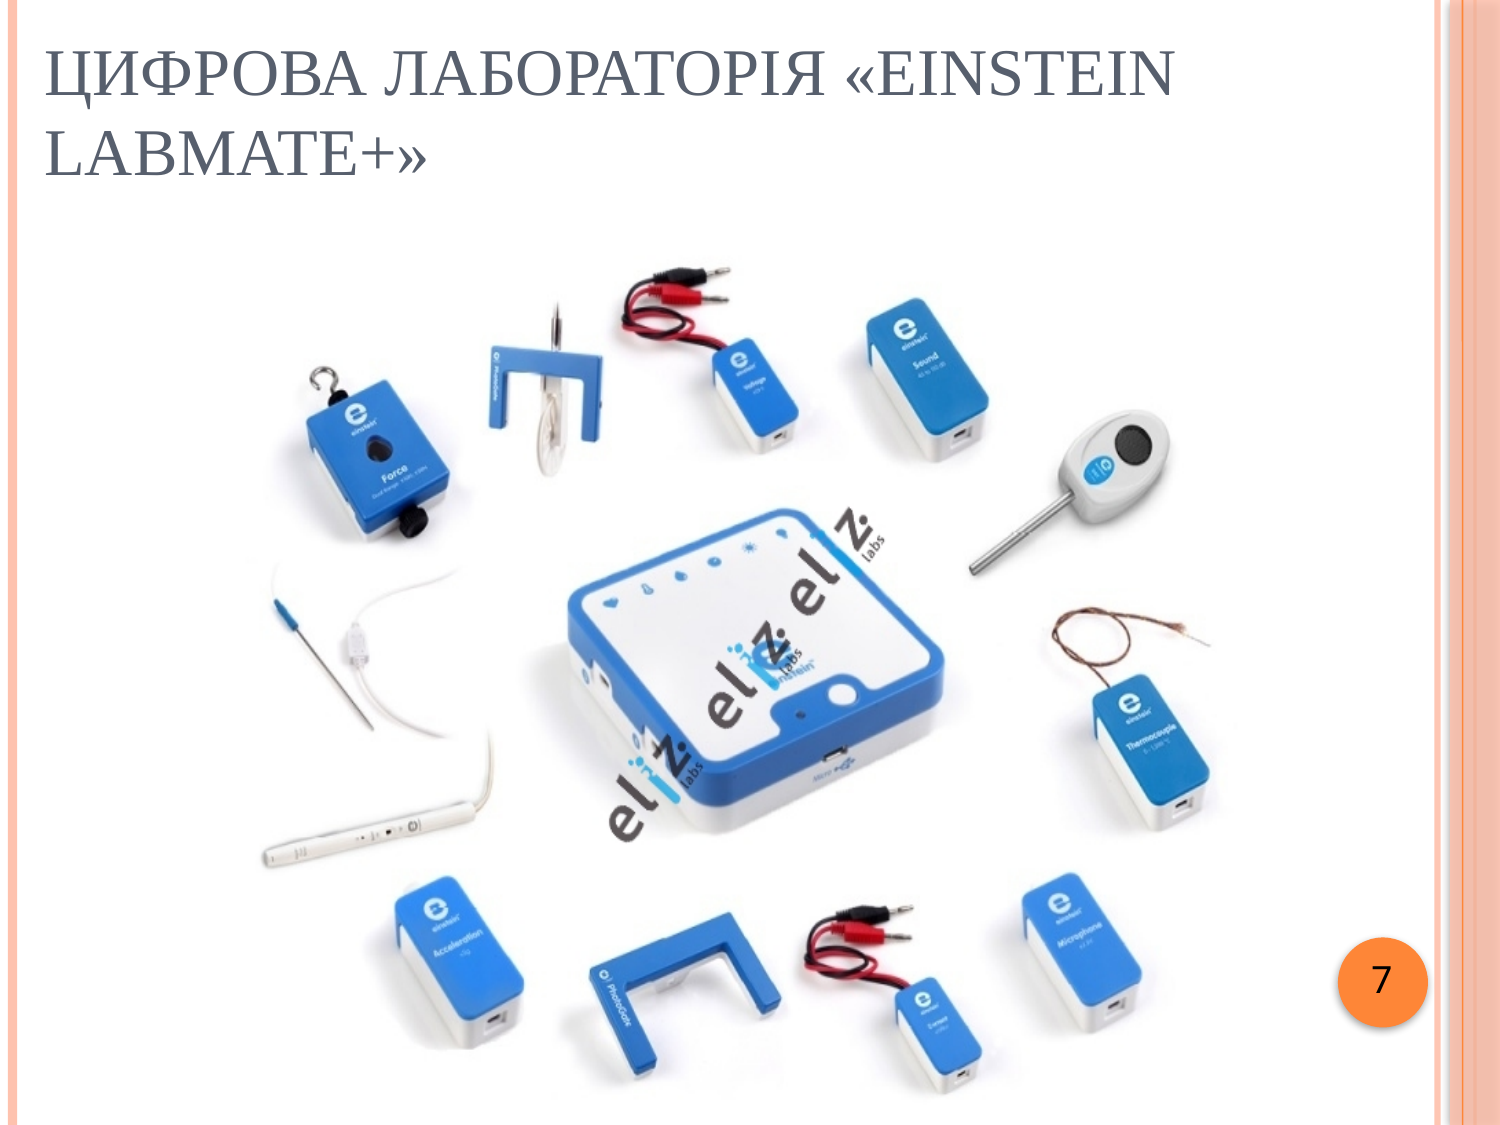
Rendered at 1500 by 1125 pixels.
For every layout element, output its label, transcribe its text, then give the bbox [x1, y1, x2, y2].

picture [194, 231, 1294, 1125]
text_box 7 [1338, 929, 1426, 1028]
title Цифрова лабораторія «Einstein LabMate+» [29, 45, 1400, 197]
